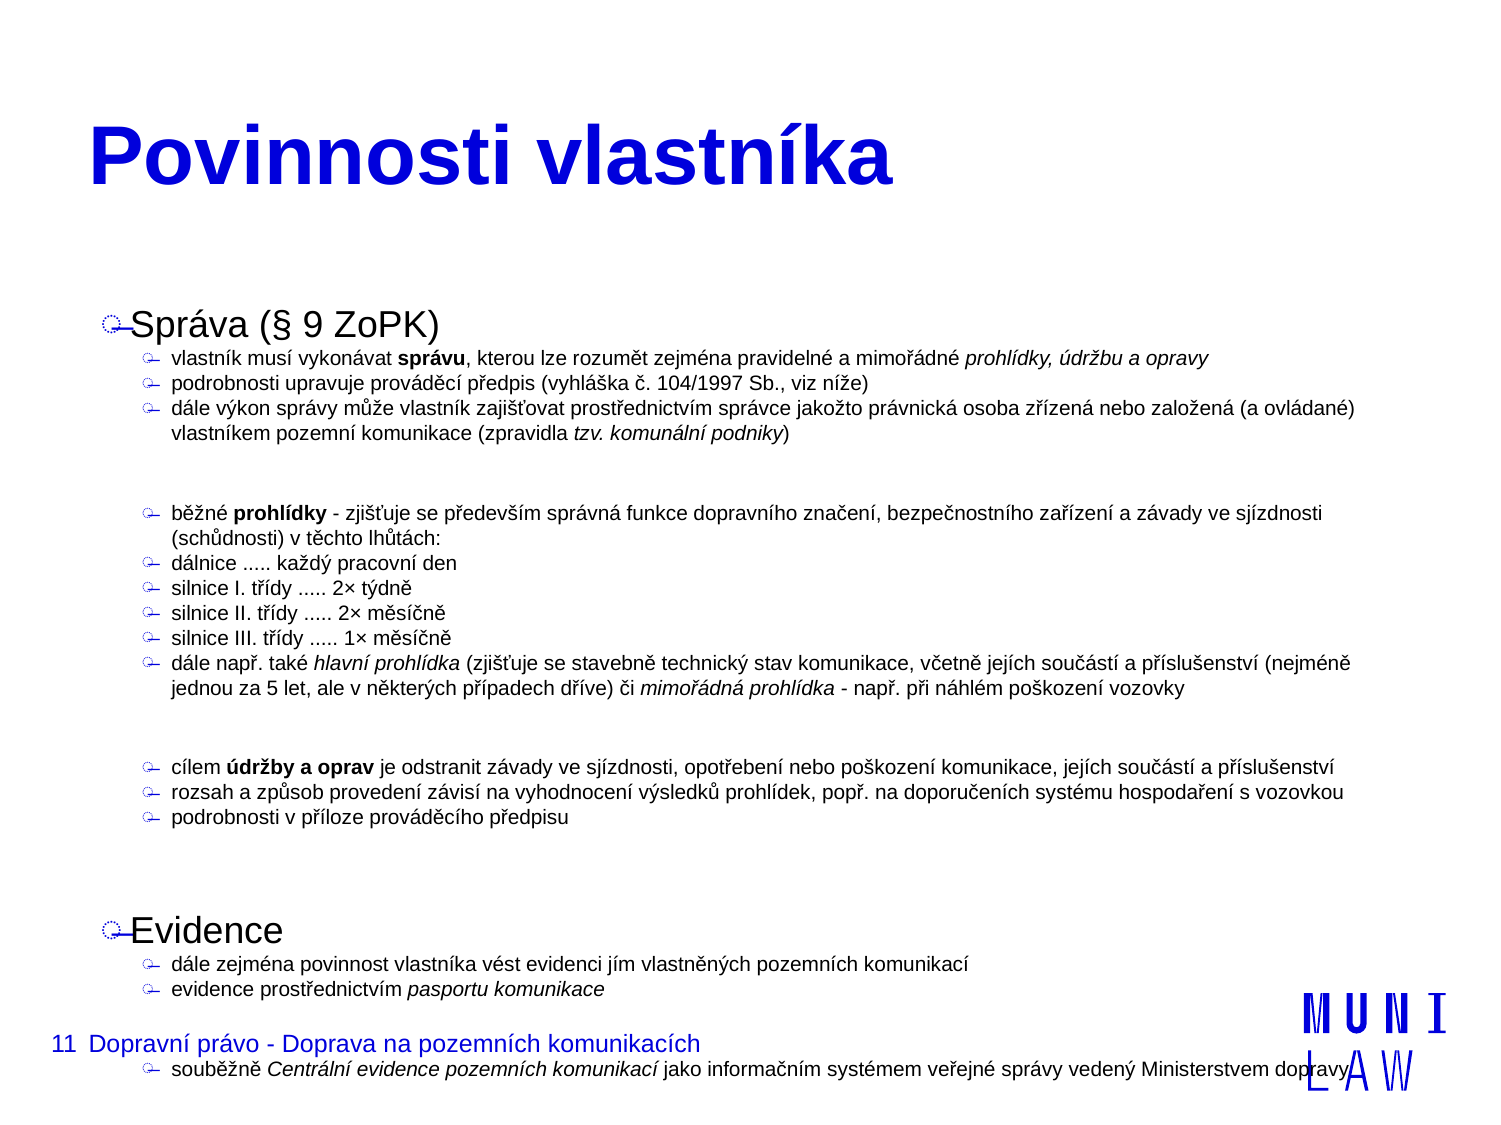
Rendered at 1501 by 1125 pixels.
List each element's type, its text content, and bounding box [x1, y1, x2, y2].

footer Dopravní právo - Doprava na pozemních komunikacích [88, 1021, 1064, 1063]
title Povinnosti vlastníka [88, 118, 1412, 193]
slide_number 11 [50, 1021, 82, 1063]
list Správa (§ 9 ZoPK) vlastník musí vykonávat správu, kterou lze rozumět zejména pravidelné a mimořádné prohlídky, údržbu a opravy podrobnosti upravuje prováděcí předpis (vyhláška č. 104/1997 Sb., viz níže) dále výkon správy může vlastník zajišťovat prostřednictvím správce jakožto právnická osoba zřízená nebo založená (a ovládané) vlastníkem pozemní komunikace (zpravidla tzv. komunální podniky) běžné prohlídky - zjišťuje se především správná funkce dopravního značení, bezpečnostního zařízení a závady ve sjízdnosti (schůdnosti) v těchto lhůtách: dálnice ..... každý pracovní den silnice I. třídy ..... 2× týdně silnice II. třídy ..... 2× měsíčně silnice III. třídy ..... 1× měsíčně dále např. také hlavní prohlídka (zjišťuje se stavebně technický stav komunikace, včetně jejích součástí a příslušenství (nejméně jednou za 5 let, ale v některých případech dříve) či mimořádná prohlídka - např. při náhlém poškození vozovky cílem údržby a oprav je odstranit závady ve sjízdnosti, opotřebení nebo poškození komunikace, jejích součástí a příslušenství rozsah a způsob provedení závisí na vyhodnocení výsledků prohlídek, popř. na doporučeních systému hospodaření s vozovkou podrobnosti v příloze prováděcího předpisu Evidence dále zejména povinnost vlastníka vést evidenci jím vlastněných pozemních komunikací evidence prostřednictvím pasportu komunikace souběžně Centrální evidence pozemních komunikací jako informačním systémem veřejné správy vedený Ministerstvem dopravy [88, 277, 1412, 957]
